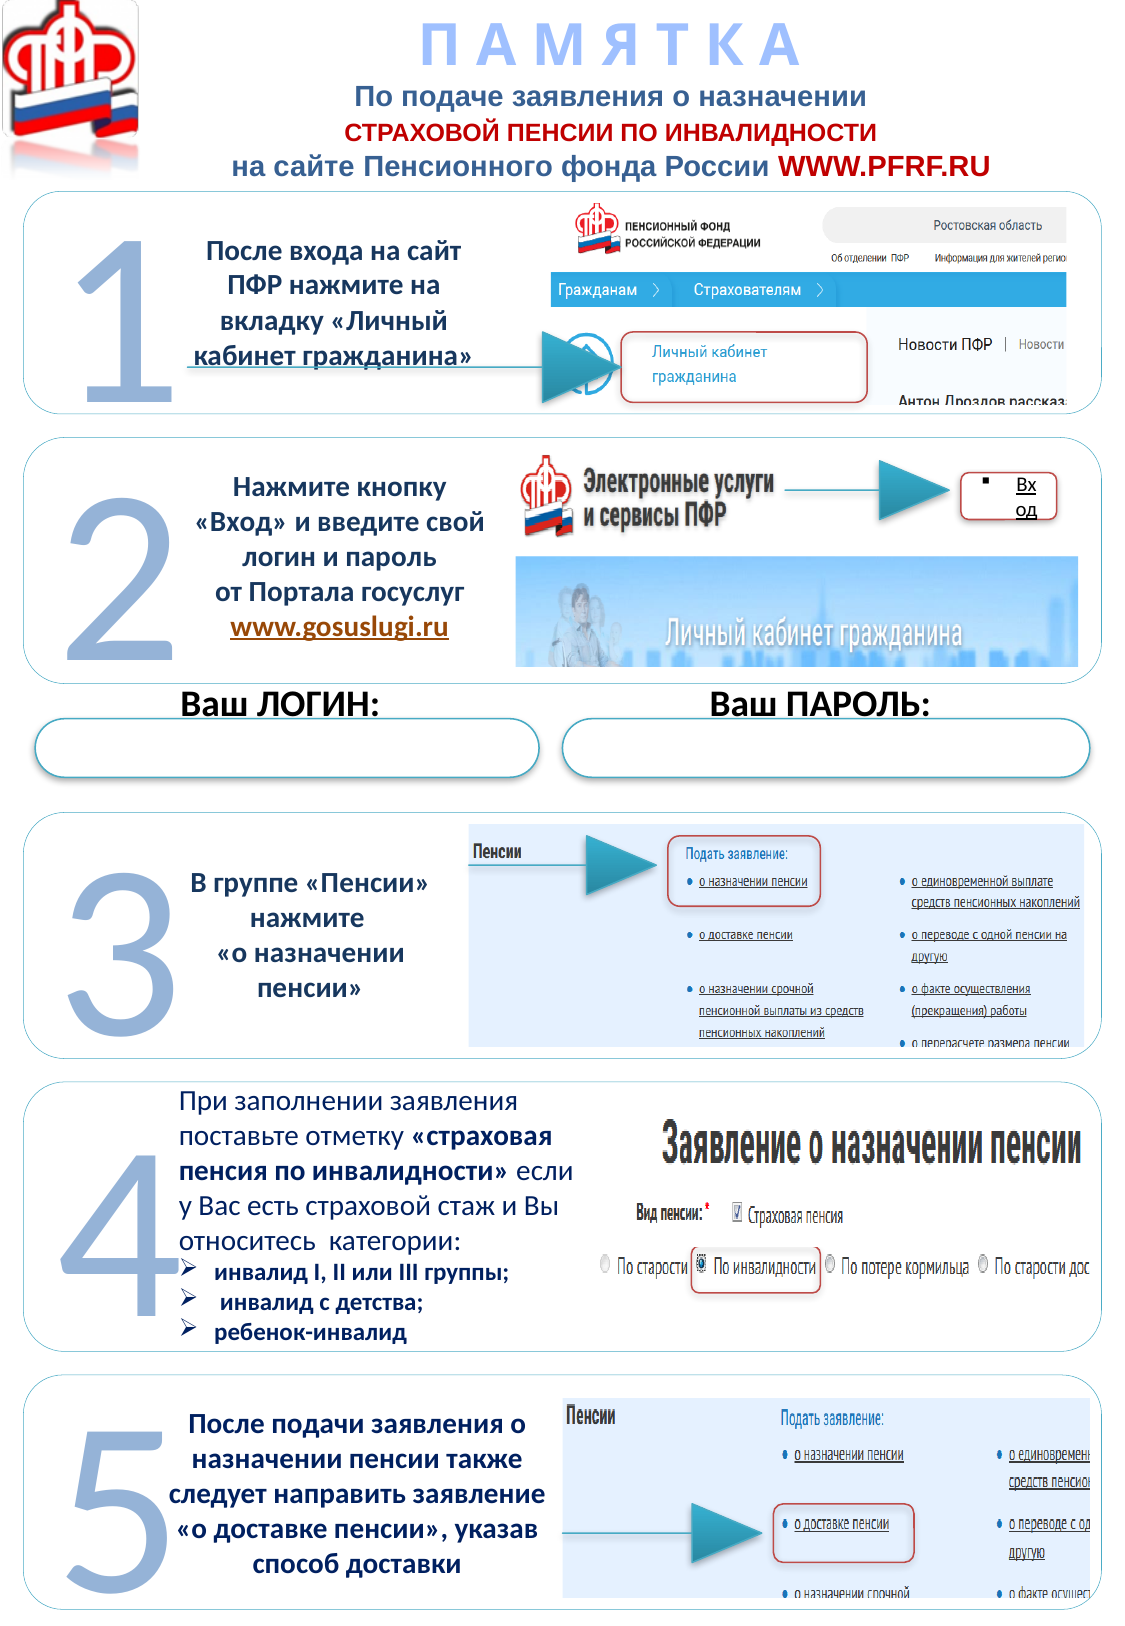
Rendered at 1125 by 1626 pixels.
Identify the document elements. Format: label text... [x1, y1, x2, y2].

text_box [186, 331, 545, 404]
text_box [148, 810, 1104, 1061]
text_box [21, 1088, 38, 1344]
text_box 3 [32, 810, 167, 1061]
text_box [1094, 451, 1104, 667]
text_box [21, 820, 37, 1051]
text_box [148, 435, 1092, 449]
text_box [610, 1079, 1104, 1354]
text_box П А М Я Т К А По подаче заявления о назначении СТРАХОВОЙ ПЕНСИИ ПО ИНВАЛИДНОСТИ на сайте Пенсионного фонда России WWW.PFRF.RU [135, 0, 1125, 190]
text_box 1 [32, 189, 167, 417]
text_box [134, 1372, 1104, 1596]
picture [468, 823, 1085, 1048]
text_box [21, 1381, 37, 1602]
text_box 4 [32, 1079, 164, 1354]
text_box При заполнении заявления поставьте отметку «страховая пенсия по инвалидности» если у Вас есть страховой стаж и Вы относитесь категории: инвалид I, II или III группы; инвалид с детства; ребенок-инвалид [164, 1073, 610, 1354]
text_box [21, 454, 29, 668]
picture [562, 1398, 1091, 1598]
text_box В группе «Пенсии» нажмите «о назначении пенсии» [167, 845, 460, 1026]
text_box После входа на сайт ПФР нажмите на вкладку «Личный кабинет гражданина» [167, 212, 507, 393]
picture [0, 0, 141, 180]
picture [550, 202, 1067, 405]
text_box [148, 1342, 164, 1354]
text_box 2 [36, 435, 163, 447]
text_box [137, 1594, 1083, 1612]
text_box После подачи заявления о назначении пенсии также следует направить заявление «о доставке пенсии», указав способ доставки [154, 1384, 566, 1600]
text_box 5 [32, 1372, 155, 1612]
text_box [144, 189, 1104, 417]
text_box [21, 193, 42, 411]
picture [585, 1116, 1091, 1308]
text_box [34, 448, 1091, 778]
text_box [144, 1079, 164, 1091]
